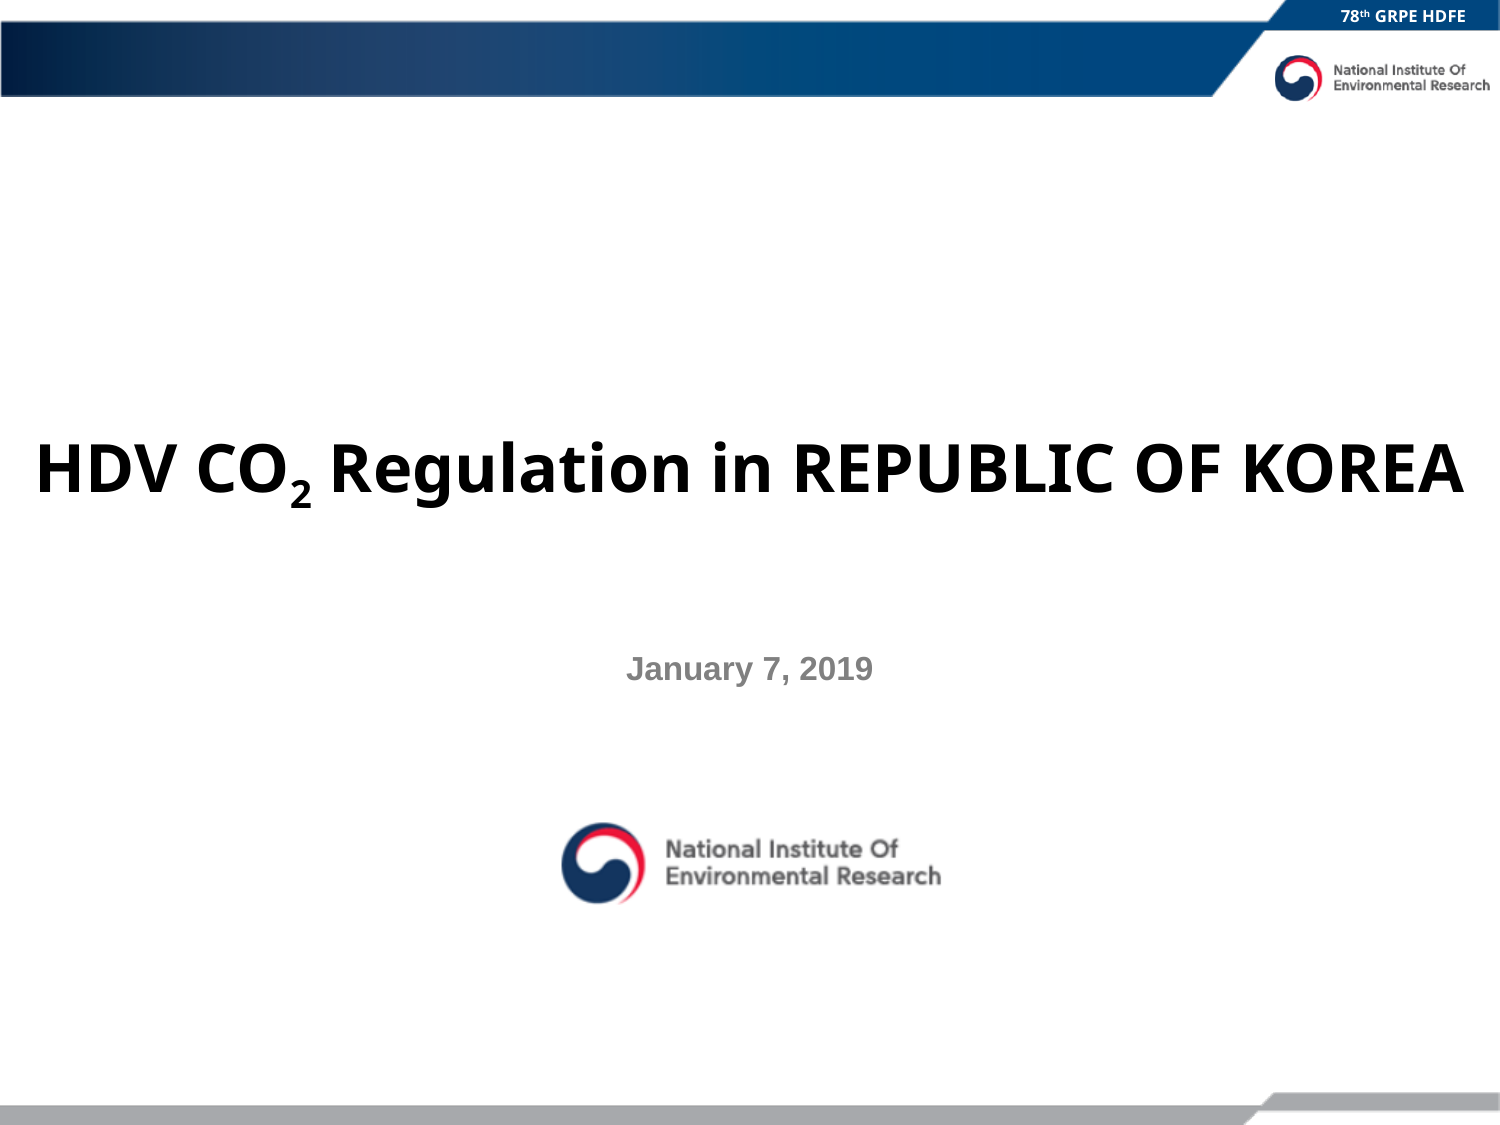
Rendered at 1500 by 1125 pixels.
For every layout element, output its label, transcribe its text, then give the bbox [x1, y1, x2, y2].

picture [0, 0, 1500, 113]
picture [540, 808, 960, 924]
text_box January 7, 2019 [0, 639, 1500, 924]
text_box HDV CO2 Regulation in REPUBLIC OF KOREA [0, 372, 1500, 524]
picture [0, 1092, 1500, 1125]
